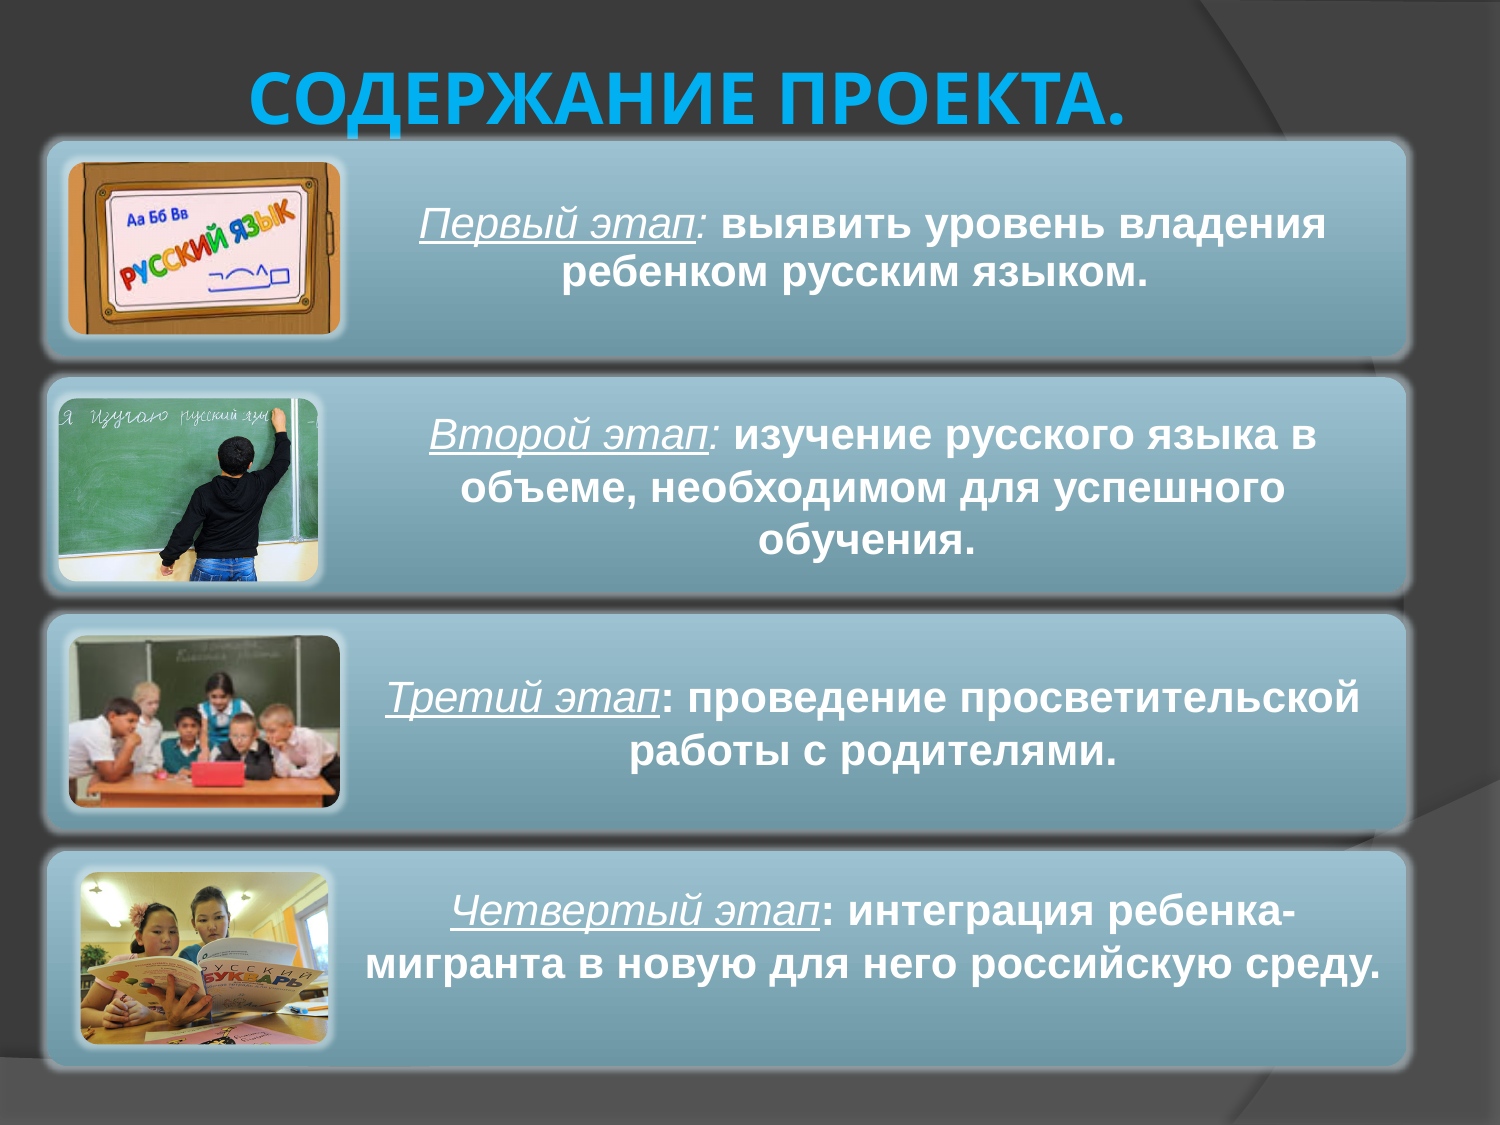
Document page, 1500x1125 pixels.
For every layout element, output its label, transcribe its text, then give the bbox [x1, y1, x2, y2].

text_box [46, 140, 1407, 1067]
title Содержание проекта. [75, 45, 1300, 131]
